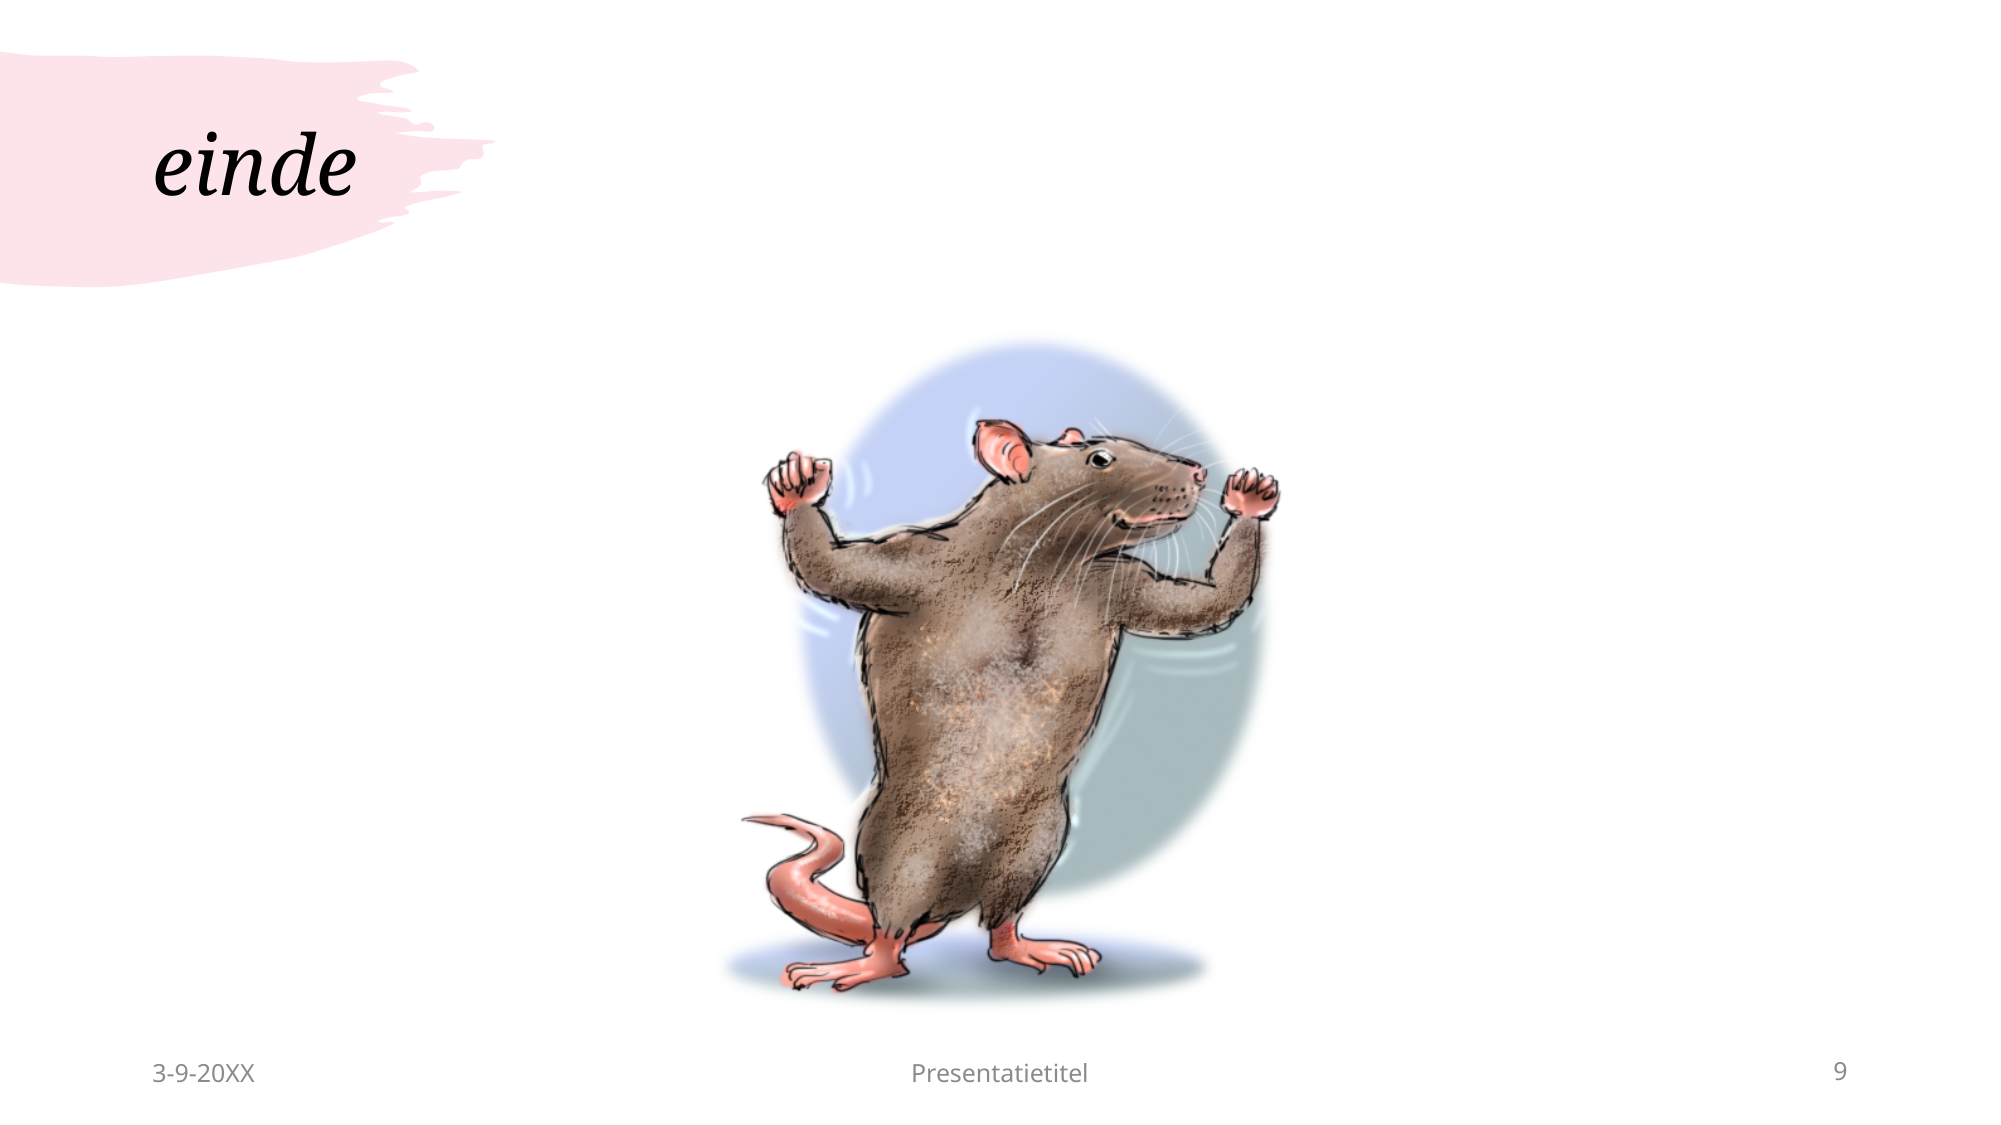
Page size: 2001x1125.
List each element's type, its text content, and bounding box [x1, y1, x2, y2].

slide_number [137, 1042, 588, 1103]
title einde [137, 59, 1863, 278]
picture [716, 329, 1284, 1013]
slide_number 9 [1412, 1042, 1863, 1103]
footer Presentatietitel [662, 1042, 1338, 1103]
